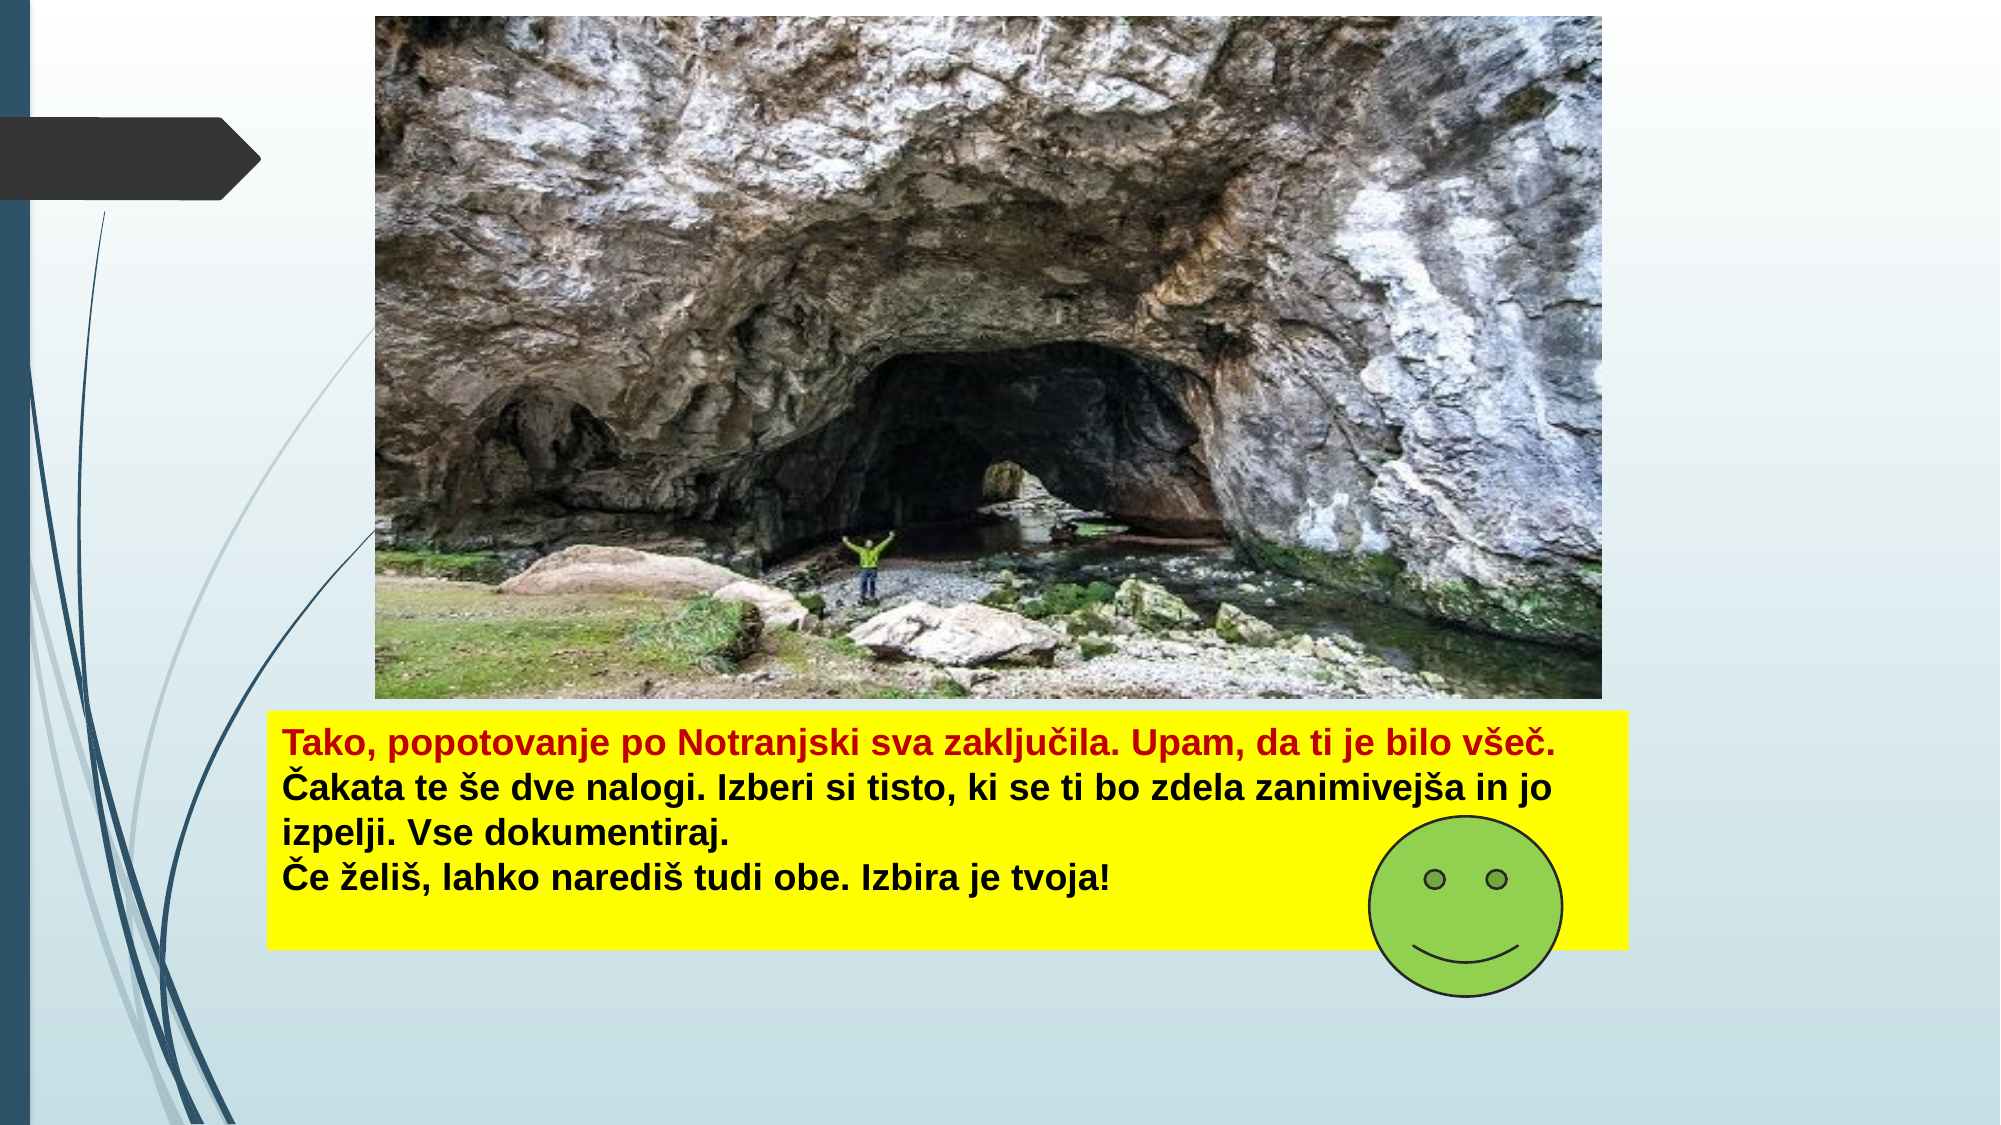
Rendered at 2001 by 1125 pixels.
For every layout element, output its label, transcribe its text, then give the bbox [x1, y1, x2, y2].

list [375, 16, 1602, 699]
text_box [1367, 815, 1564, 998]
text_box Tako, popotovanje po Notranjski sva zaključila. Upam, da ti je bilo všeč. Čakata te še dve nalogi. Izberi si tisto, ki se ti bo zdela zanimivejša in jo izpelji. Vse dokumentiraj. Če želiš, lahko narediš tudi obe. Izbira je tvoja! [267, 710, 1629, 951]
